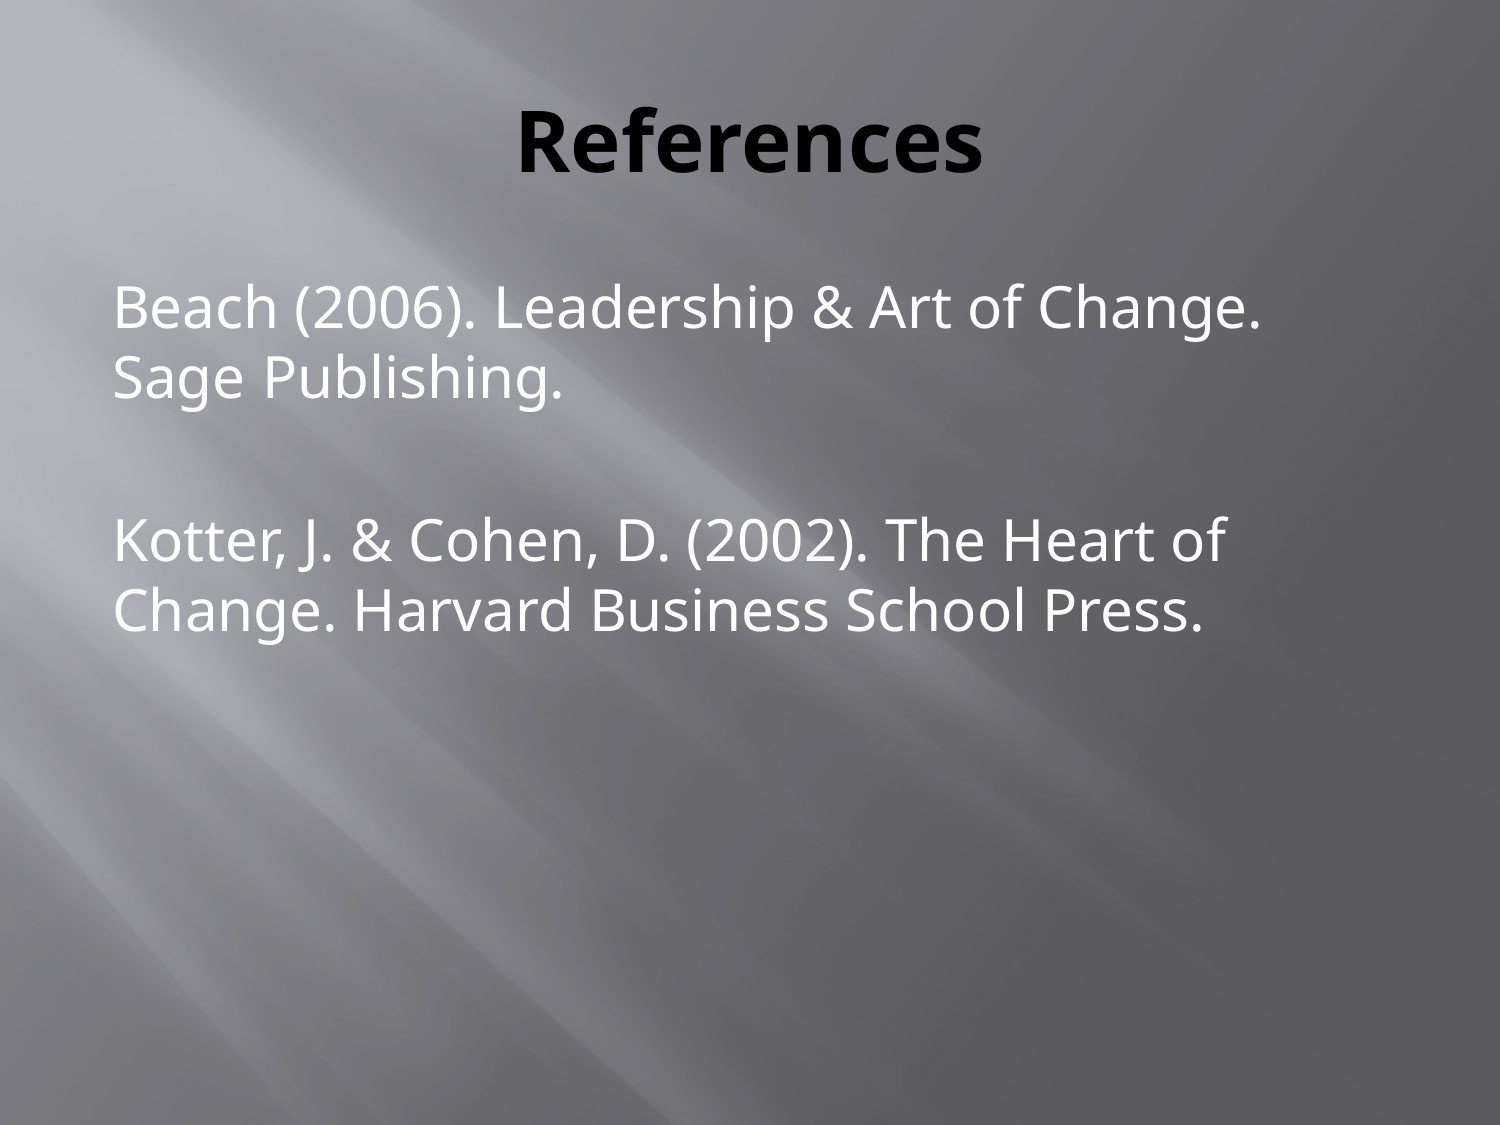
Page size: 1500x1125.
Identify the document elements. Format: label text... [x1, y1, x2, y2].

title References [75, 45, 1425, 233]
list Beach (2006). Leadership & Art of Change. Sage Publishing. Kotter, J. & Cohen, D. (2002). The Heart of Change. Harvard Business School Press. [75, 262, 1425, 1035]
